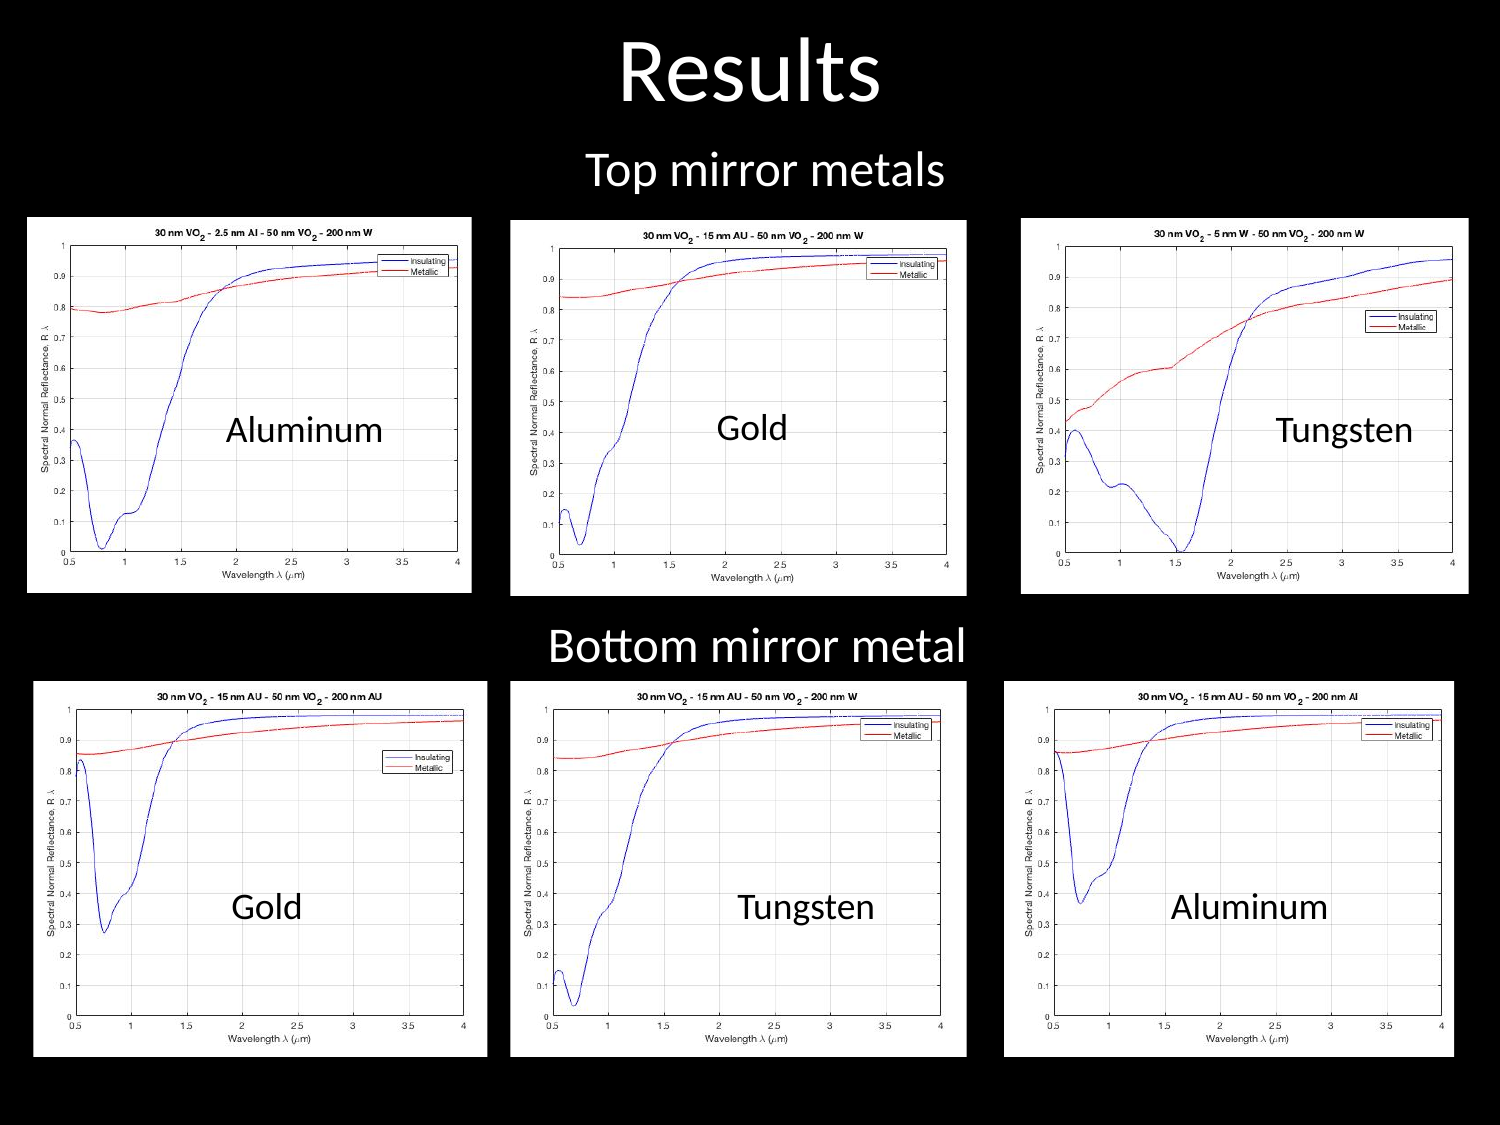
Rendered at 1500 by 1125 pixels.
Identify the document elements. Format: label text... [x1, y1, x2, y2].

picture [510, 220, 967, 596]
title Results [75, 0, 1425, 159]
picture [1003, 680, 1455, 1057]
picture [26, 216, 472, 593]
text_box Bottom mirror metal [533, 605, 994, 681]
text_box Top mirror metals [570, 128, 972, 204]
picture [33, 680, 488, 1057]
picture [510, 680, 967, 1057]
picture [1020, 218, 1469, 594]
